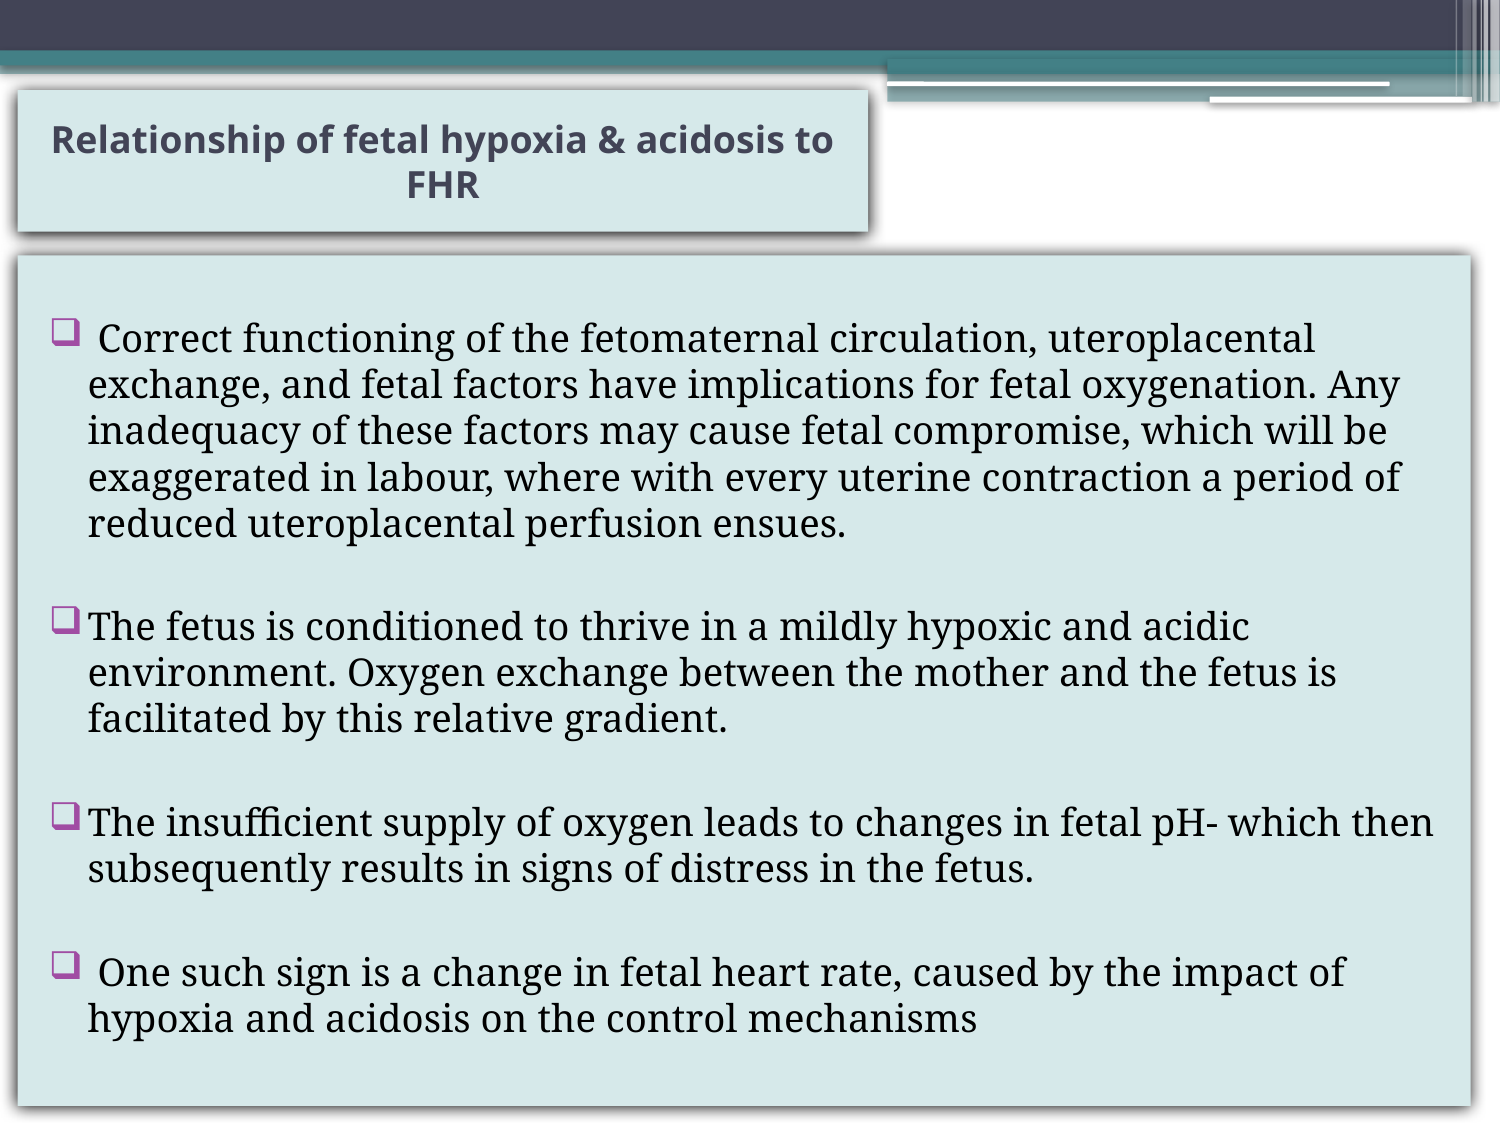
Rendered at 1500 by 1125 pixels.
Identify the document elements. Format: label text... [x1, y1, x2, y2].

title Relationship of fetal hypoxia & acidosis to FHR [17, 90, 869, 232]
list Correct functioning of the fetomaternal circulation, uteroplacental exchange, and fetal factors have implications for fetal oxygenation. Any inadequacy of these factors may cause fetal compromise, which will be exaggerated in labour, where with every uterine contraction a period of reduced uteroplacental perfusion ensues. The fetus is conditioned to thrive in a mildly hypoxic and acidic environment. Oxygen exchange between the mother and the fetus is facilitated by this relative gradient. The insufficient supply of oxygen leads to changes in fetal pH- which then subsequently results in signs of distress in the fetus. One such sign is a change in fetal heart rate, caused by the impact of hypoxia and acidosis on the control mechanisms [17, 255, 1471, 1106]
